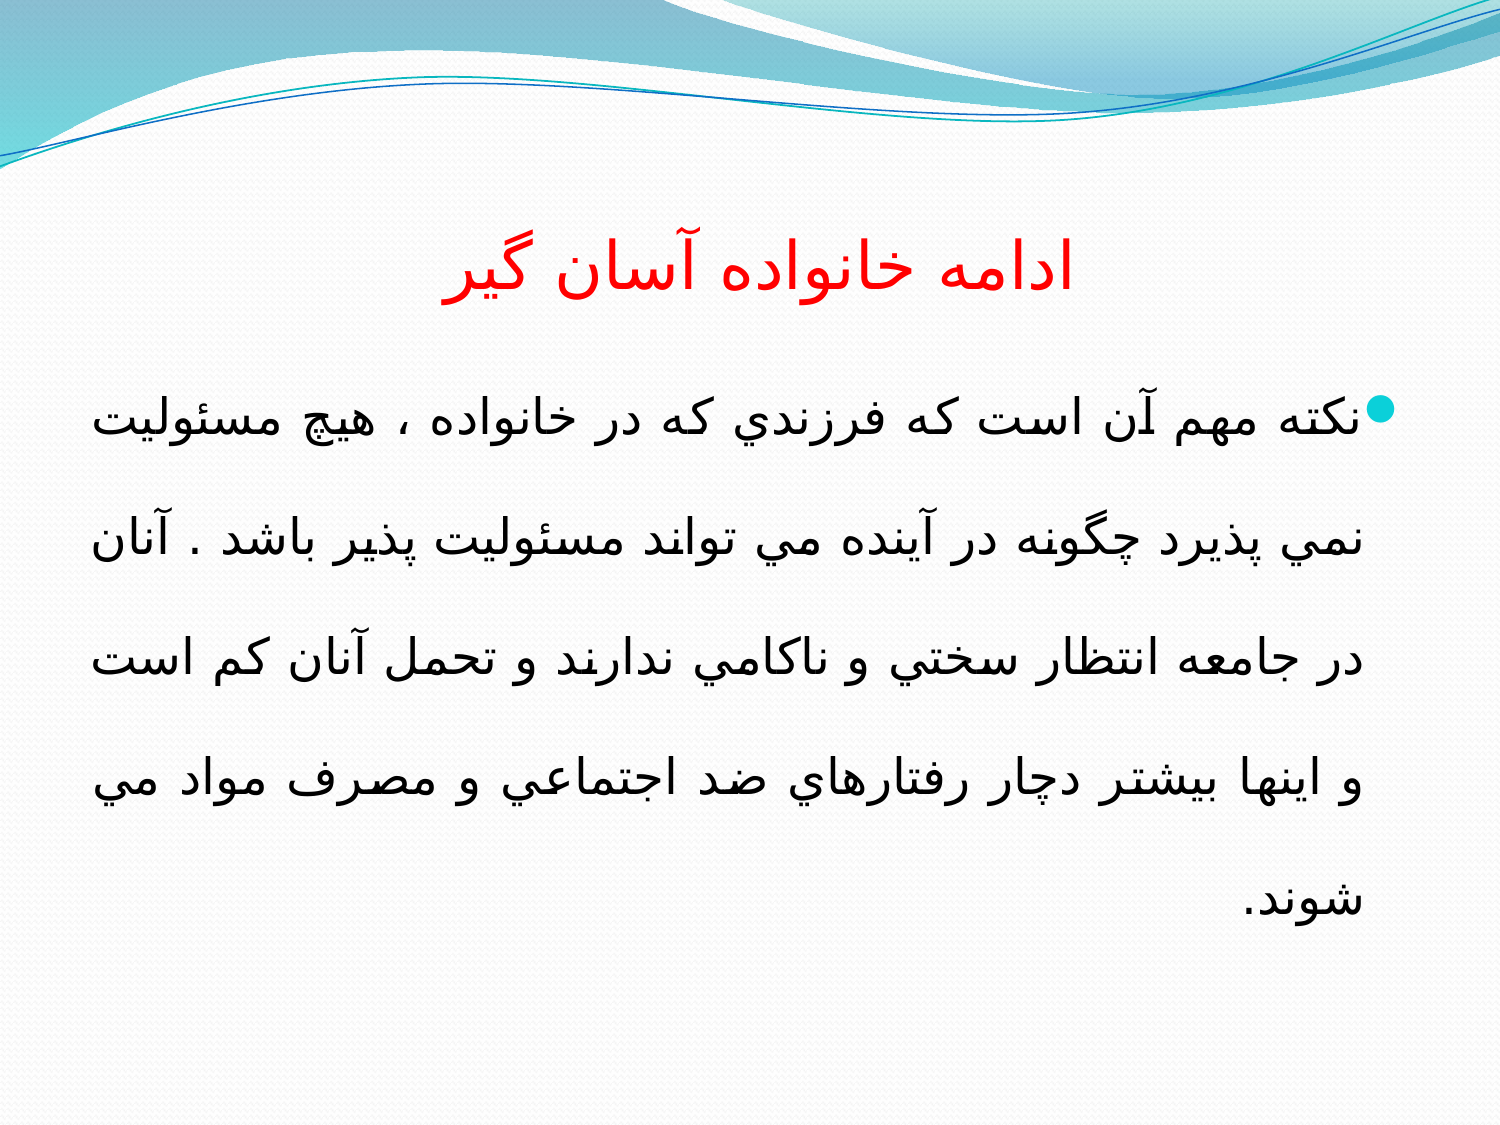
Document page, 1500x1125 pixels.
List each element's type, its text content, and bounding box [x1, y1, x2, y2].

title ادامه خانواده آسان گير [75, 115, 1425, 303]
list نكته مهم آن است كه فرزندي كه در خانواده ، هیچ مسئوليت نمي پذيرد چگونه در آينده مي تواند مسئوليت پذير باشد . آنان در جامعه انتظار سختي و ناكامي ندارند و تحمل آنان كم است و اينها بيشتر دچار رفتارهاي ضد اجتماعي و مصرف مواد مي شوند. [75, 317, 1425, 1038]
